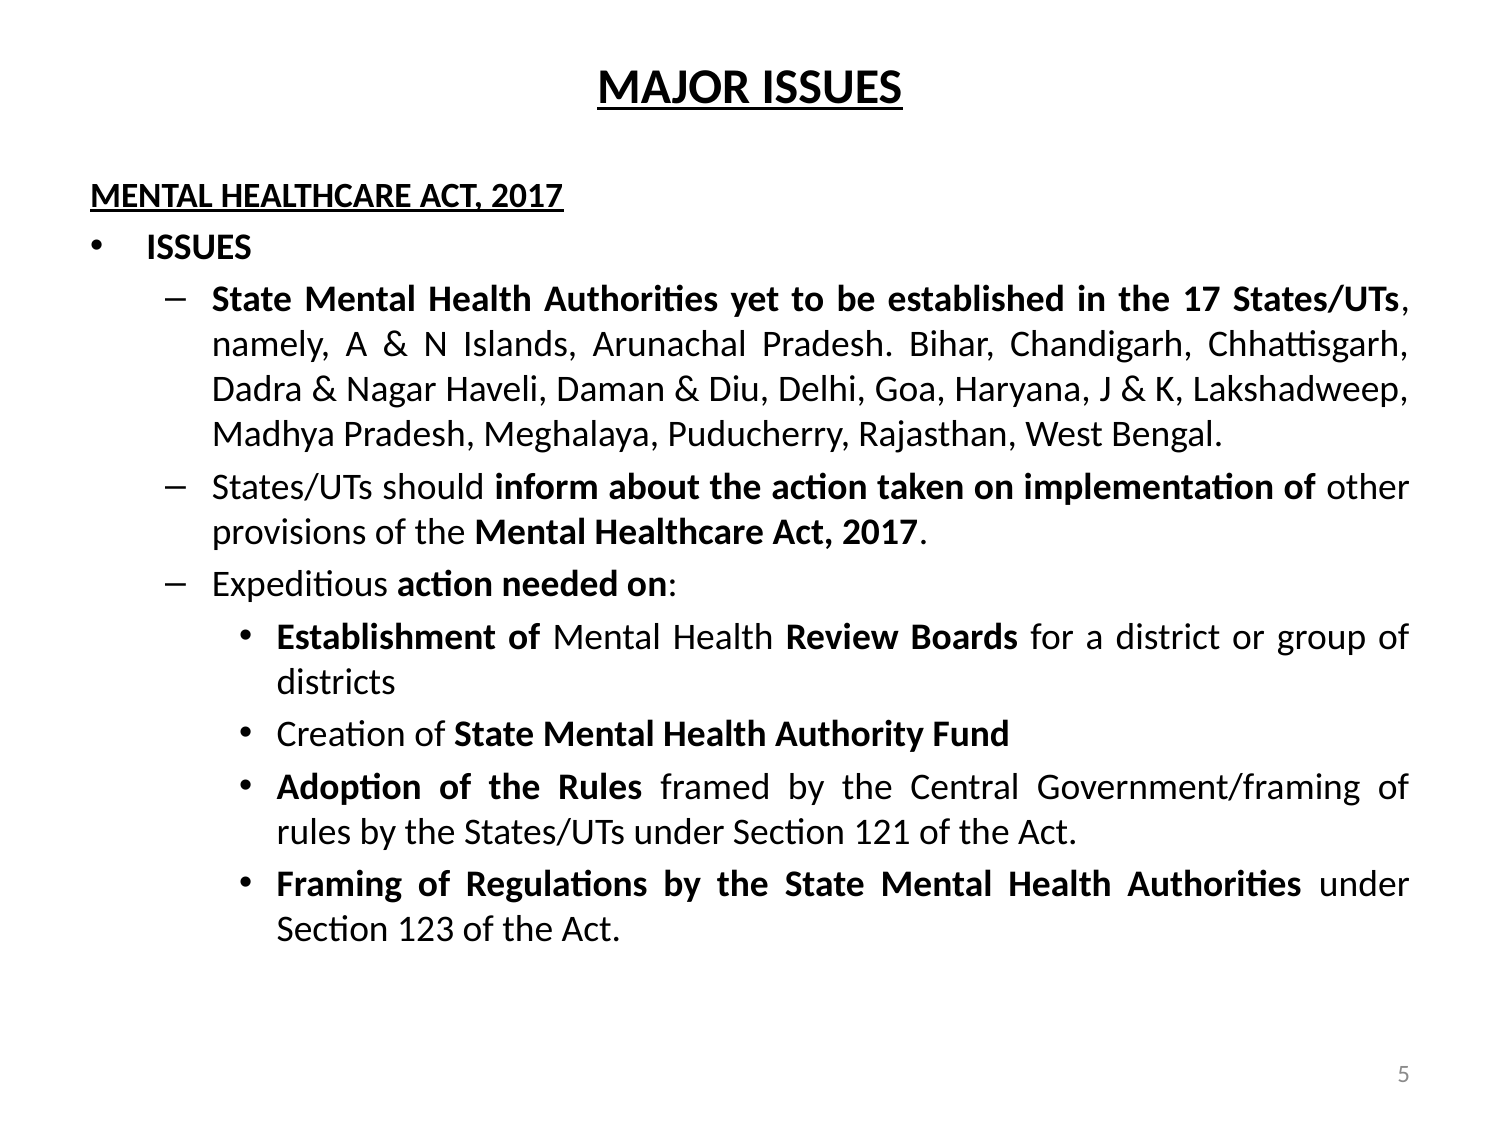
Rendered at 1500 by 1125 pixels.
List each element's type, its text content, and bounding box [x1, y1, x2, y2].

slide_number 5 [1074, 1042, 1425, 1103]
title MAJOR ISSUES [75, 14, 1425, 153]
list MENTAL HEALTHCARE ACT, 2017 ISSUES State Mental Health Authorities yet to be established in the 17 States/UTs, namely, A & N Islands, Arunachal Pradesh. Bihar, Chandigarh, Chhattisgarh, Dadra & Nagar Haveli, Daman & Diu, Delhi, Goa, Haryana, J & K, Lakshadweep, Madhya Pradesh, Meghalaya, Puducherry, Rajasthan, West Bengal. States/UTs should inform about the action taken on implementation of other provisions of the Mental Healthcare Act, 2017. Expeditious action needed on: Establishment of Mental Health Review Boards for a district or group of districts Creation of State Mental Health Authority Fund Adoption of the Rules framed by the Central Government/framing of rules by the States/UTs under Section 121 of the Act. Framing of Regulations by the State Mental Health Authorities under Section 123 of the Act. . [75, 164, 1425, 1102]
